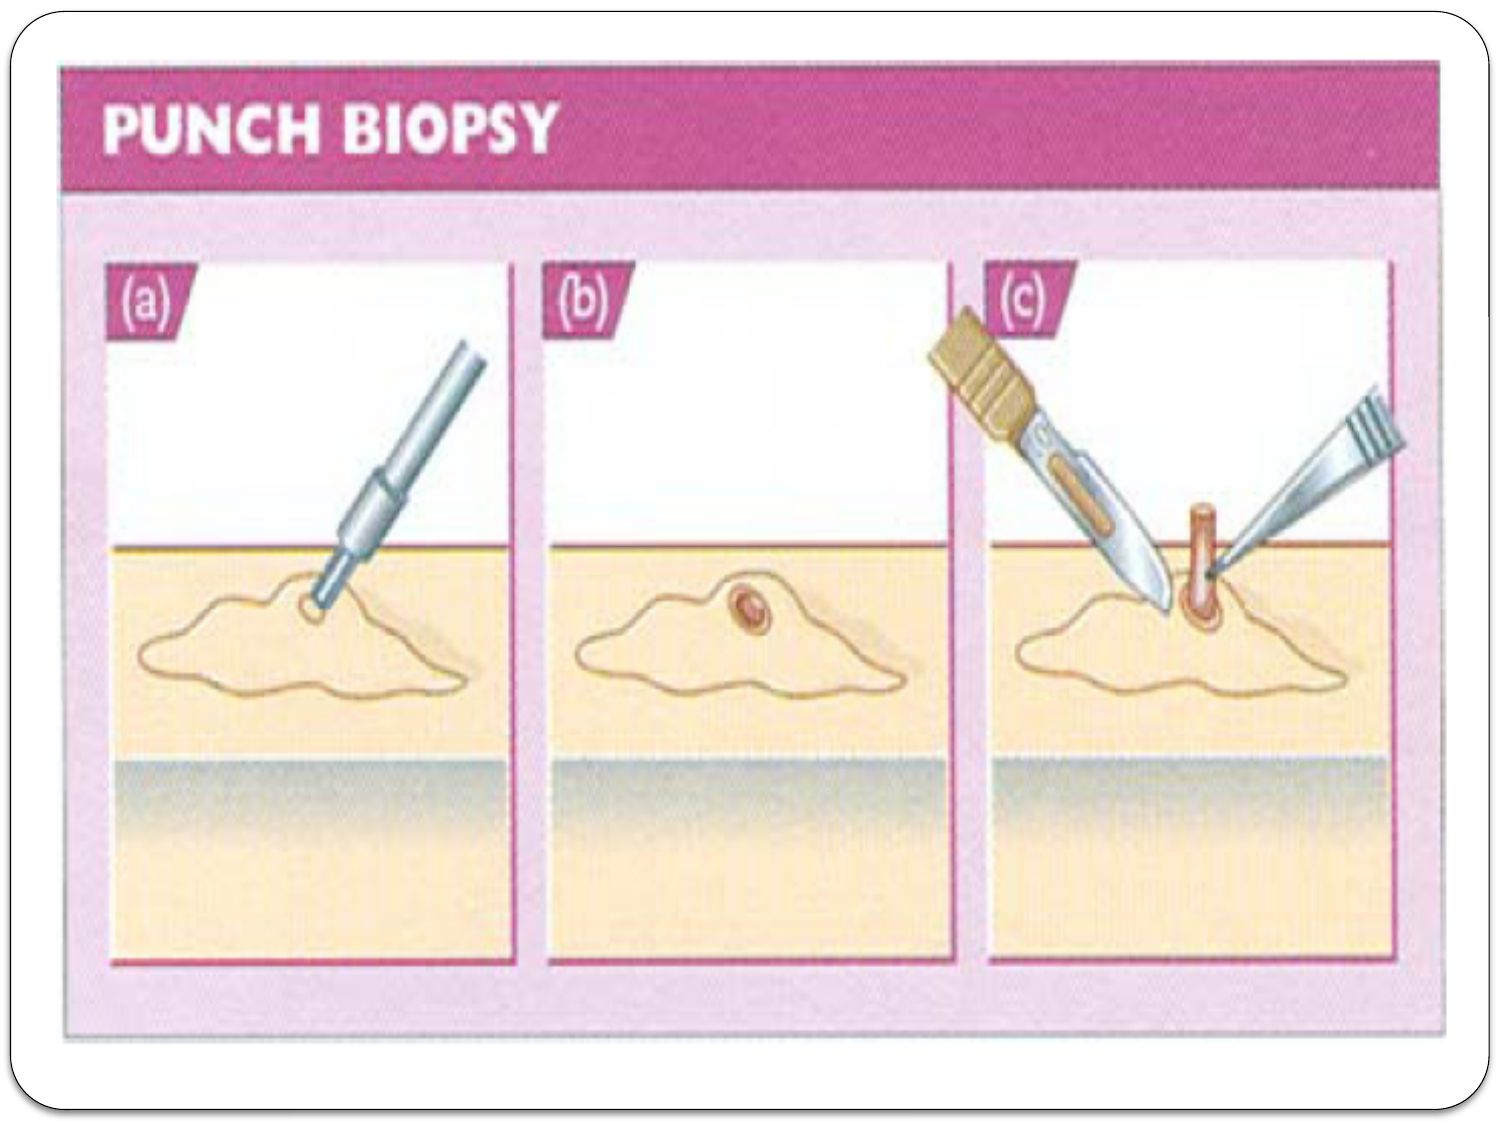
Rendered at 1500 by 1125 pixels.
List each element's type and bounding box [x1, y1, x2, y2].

picture [37, 37, 1463, 1063]
